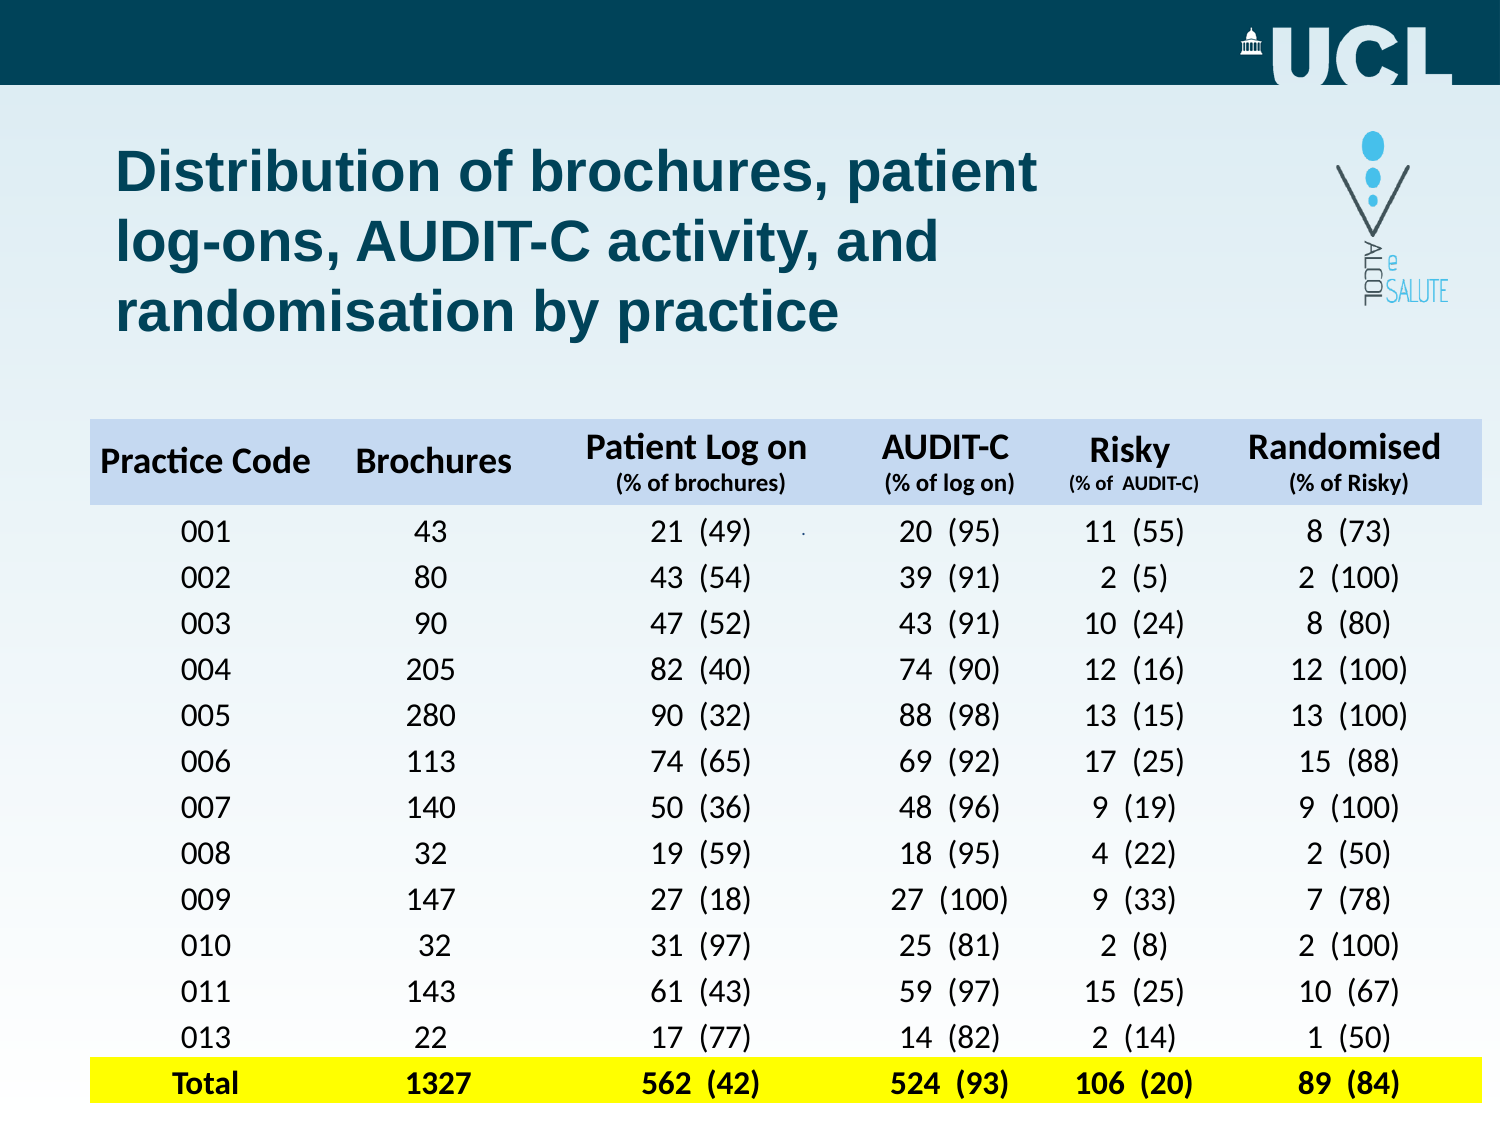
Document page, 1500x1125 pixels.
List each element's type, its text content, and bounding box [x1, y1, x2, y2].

table_cell 001 [90, 505, 322, 551]
table_cell 009 [90, 873, 322, 919]
table_cell 14 (82) [847, 1011, 1052, 1057]
table_cell 1327 [322, 1057, 554, 1103]
table_cell 1 (50) [1216, 1011, 1482, 1057]
table_cell 88 (98) [847, 689, 1052, 735]
table_cell 13 (100) [1216, 689, 1482, 735]
table_cell 89 (84) [1216, 1057, 1482, 1103]
table_cell 007 [90, 781, 322, 827]
table_cell 10 (24) [1052, 597, 1216, 643]
table_cell 43 [322, 505, 554, 551]
table_header Randomised (% of Risky) [1216, 419, 1482, 505]
table_cell 74 (90) [847, 643, 1052, 689]
table_cell 2 (8) [1052, 919, 1216, 965]
table_cell 10 (67) [1216, 965, 1482, 1011]
table_cell 17 (77) [554, 1011, 847, 1057]
table_cell 562 (42) [554, 1057, 847, 1103]
table_cell 22 [322, 1011, 554, 1057]
title Distribution of brochures, patient log-ons, AUDIT-C activity, and randomisation by practice [100, 125, 1164, 386]
table_cell 17 (25) [1052, 735, 1216, 781]
table_cell 25 (81) [847, 919, 1052, 965]
table_cell 106 (20) [1052, 1057, 1216, 1103]
table_header Patient Log on (% of brochures) [554, 419, 847, 505]
table_cell 9 (100) [1216, 781, 1482, 827]
table_cell 004 [90, 643, 322, 689]
table_cell 524 (93) [847, 1057, 1052, 1103]
table_header Risky (% of AUDIT-C) [1052, 419, 1216, 505]
table_cell 59 (97) [847, 965, 1052, 1011]
table_cell 32 [322, 827, 554, 873]
picture [1243, 29, 1258, 48]
table_cell 12 (16) [1052, 643, 1216, 689]
table_header Practice Code [90, 419, 322, 505]
table_cell 4 (22) [1052, 827, 1216, 873]
table_cell 11 (55) [1052, 505, 1216, 551]
table_cell 9 (19) [1052, 781, 1216, 827]
picture [1273, 28, 1329, 85]
table_cell 205 [322, 643, 554, 689]
table_cell 50 (36) [554, 781, 847, 827]
table_cell 2 (100) [1216, 551, 1482, 597]
table_cell 47 (52) [554, 597, 847, 643]
table_cell 27 (18) [554, 873, 847, 919]
table_cell 61 (43) [554, 965, 847, 1011]
picture [1408, 28, 1452, 85]
table_cell 7 (78) [1216, 873, 1482, 919]
table_cell 74 (65) [554, 735, 847, 781]
picture [1272, 119, 1495, 330]
table_cell 21 (49) [554, 505, 847, 551]
table_cell 013 [90, 1011, 322, 1057]
table_cell 010 [90, 919, 322, 965]
table_cell 15 (88) [1216, 735, 1482, 781]
table_cell 8 (73) [1216, 505, 1482, 551]
table_cell 2 (5) [1052, 551, 1216, 597]
table_cell 39 (91) [847, 551, 1052, 597]
table_cell 2 (14) [1052, 1011, 1216, 1057]
table_cell 006 [90, 735, 322, 781]
table_cell 8 (80) [1216, 597, 1482, 643]
table_header AUDIT-C (% of log on) [847, 419, 1052, 505]
table_cell 82 (40) [554, 643, 847, 689]
table_cell 48 (96) [847, 781, 1052, 827]
table_cell 140 [322, 781, 554, 827]
table_cell 2 (100) [1216, 919, 1482, 965]
table_cell 19 (59) [554, 827, 847, 873]
table_cell 143 [322, 965, 554, 1011]
table_cell 280 [322, 689, 554, 735]
table_cell 43 (54) [554, 551, 847, 597]
table_cell Total [90, 1057, 322, 1103]
table_cell 90 [322, 597, 554, 643]
table_cell 31 (97) [554, 919, 847, 965]
table_cell 005 [90, 689, 322, 735]
picture [1242, 50, 1261, 54]
table_cell 15 (25) [1052, 965, 1216, 1011]
table_header Brochures [322, 419, 554, 505]
table_cell 69 (92) [847, 735, 1052, 781]
table_cell 32 [322, 919, 554, 965]
table_cell 002 [90, 551, 322, 597]
table_cell 27 (100) [847, 873, 1052, 919]
table_cell 113 [322, 735, 554, 781]
table_cell 003 [90, 597, 322, 643]
table_cell 011 [90, 965, 322, 1011]
table_cell 147 [322, 873, 554, 919]
table_cell 90 (32) [554, 689, 847, 735]
table_cell 9 (33) [1052, 873, 1216, 919]
table_cell 13 (15) [1052, 689, 1216, 735]
table_cell 18 (95) [847, 827, 1052, 873]
picture [1337, 25, 1397, 85]
text_box . [786, 509, 822, 547]
table_cell 43 (91) [847, 597, 1052, 643]
table_cell 12 (100) [1216, 643, 1482, 689]
table_cell 008 [90, 827, 322, 873]
table_cell 80 [322, 551, 554, 597]
table_cell 20 (95) [847, 505, 1052, 551]
table_cell 2 (50) [1216, 827, 1482, 873]
